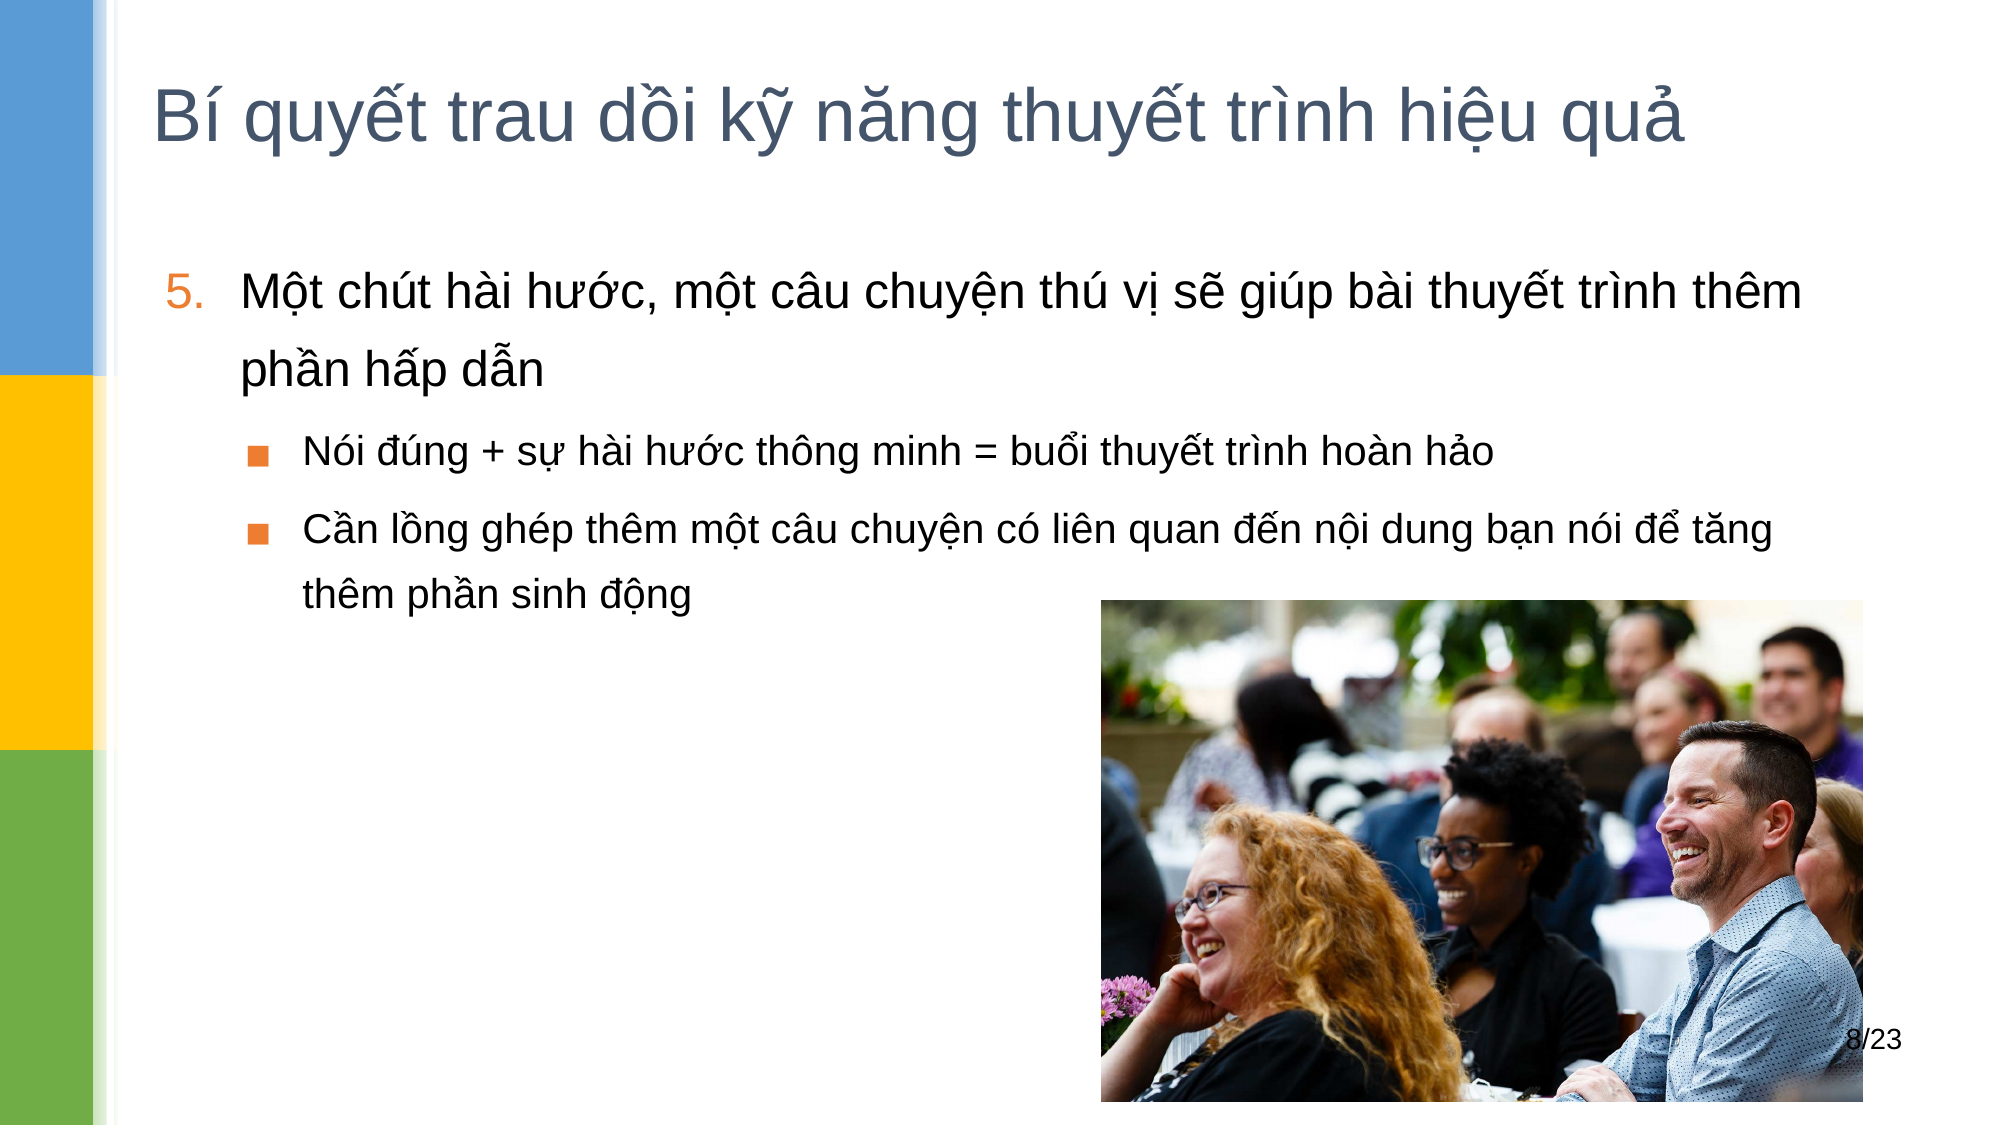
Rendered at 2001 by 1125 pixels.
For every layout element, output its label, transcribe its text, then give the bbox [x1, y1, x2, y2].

picture [1100, 600, 1863, 1102]
text_box 8/23 [1867, 1013, 1965, 1063]
title Bí quyết trau dồi kỹ năng thuyết trình hiệu quả [137, 28, 1863, 195]
list Một chút hài hước, một câu chuyện thú vị sẽ giúp bài thuyết trình thêm phần hấp dẫn Nói đúng + sự hài hước thông minh = buổi thuyết trình hoàn hảo Cần lồng ghép thêm một câu chuyện có liên quan đến nội dung bạn nói để tăng thêm phần sinh động [137, 232, 1881, 1014]
